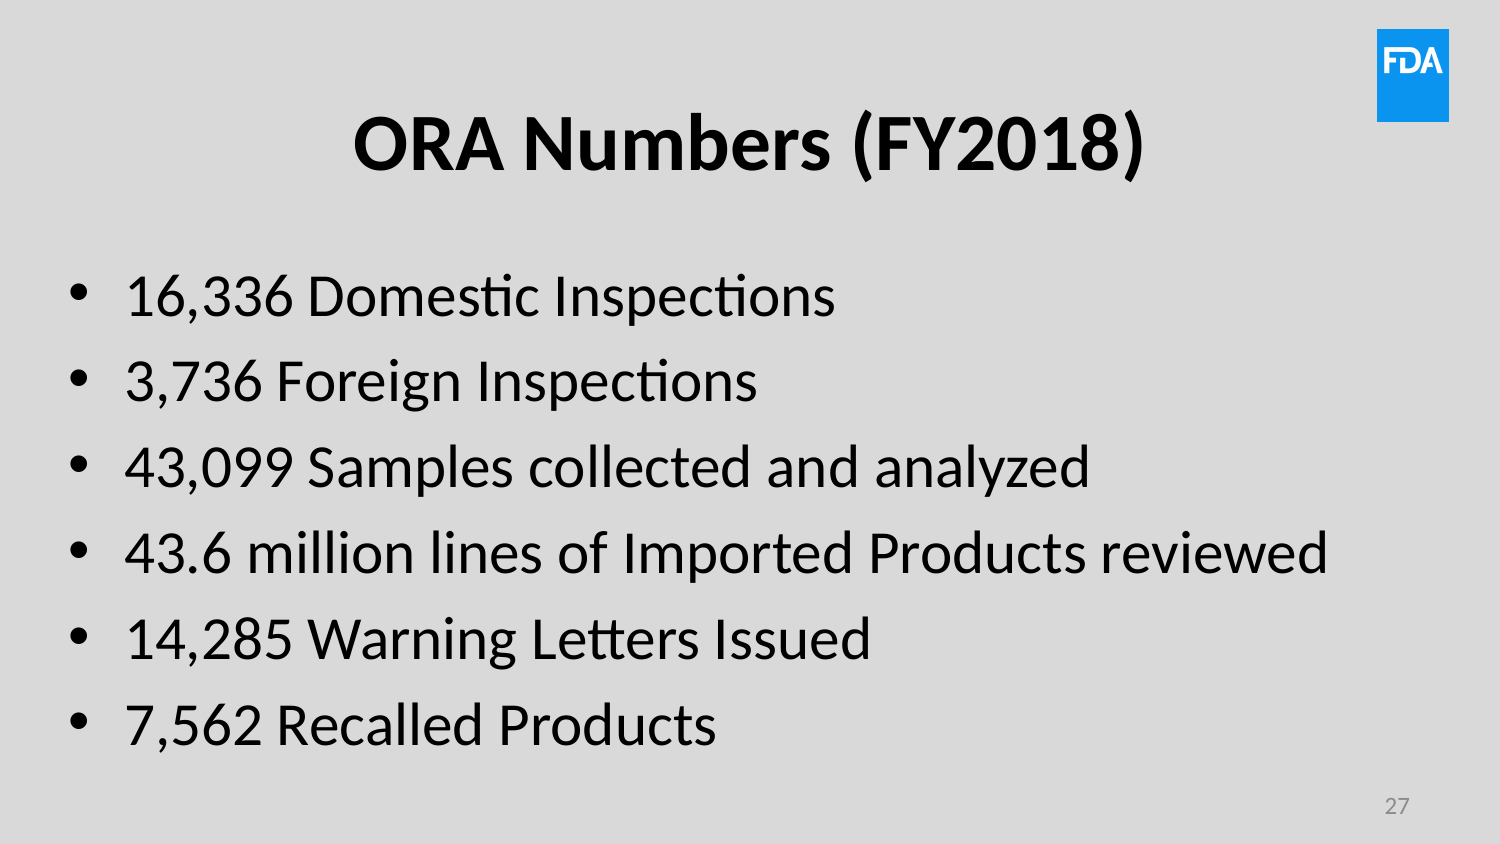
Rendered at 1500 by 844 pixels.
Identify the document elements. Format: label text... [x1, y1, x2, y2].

picture [1377, 29, 1449, 80]
list 16,336 Domestic Inspections 3,736 Foreign Inspections 43,099 Samples collected and analyzed 43.6 million lines of Imported Products reviewed 14,285 Warning Letters Issued 7,562 Recalled Products [53, 247, 1449, 775]
slide_number 27 [1074, 782, 1425, 827]
title ORA Numbers (FY2018) [53, 80, 1449, 195]
